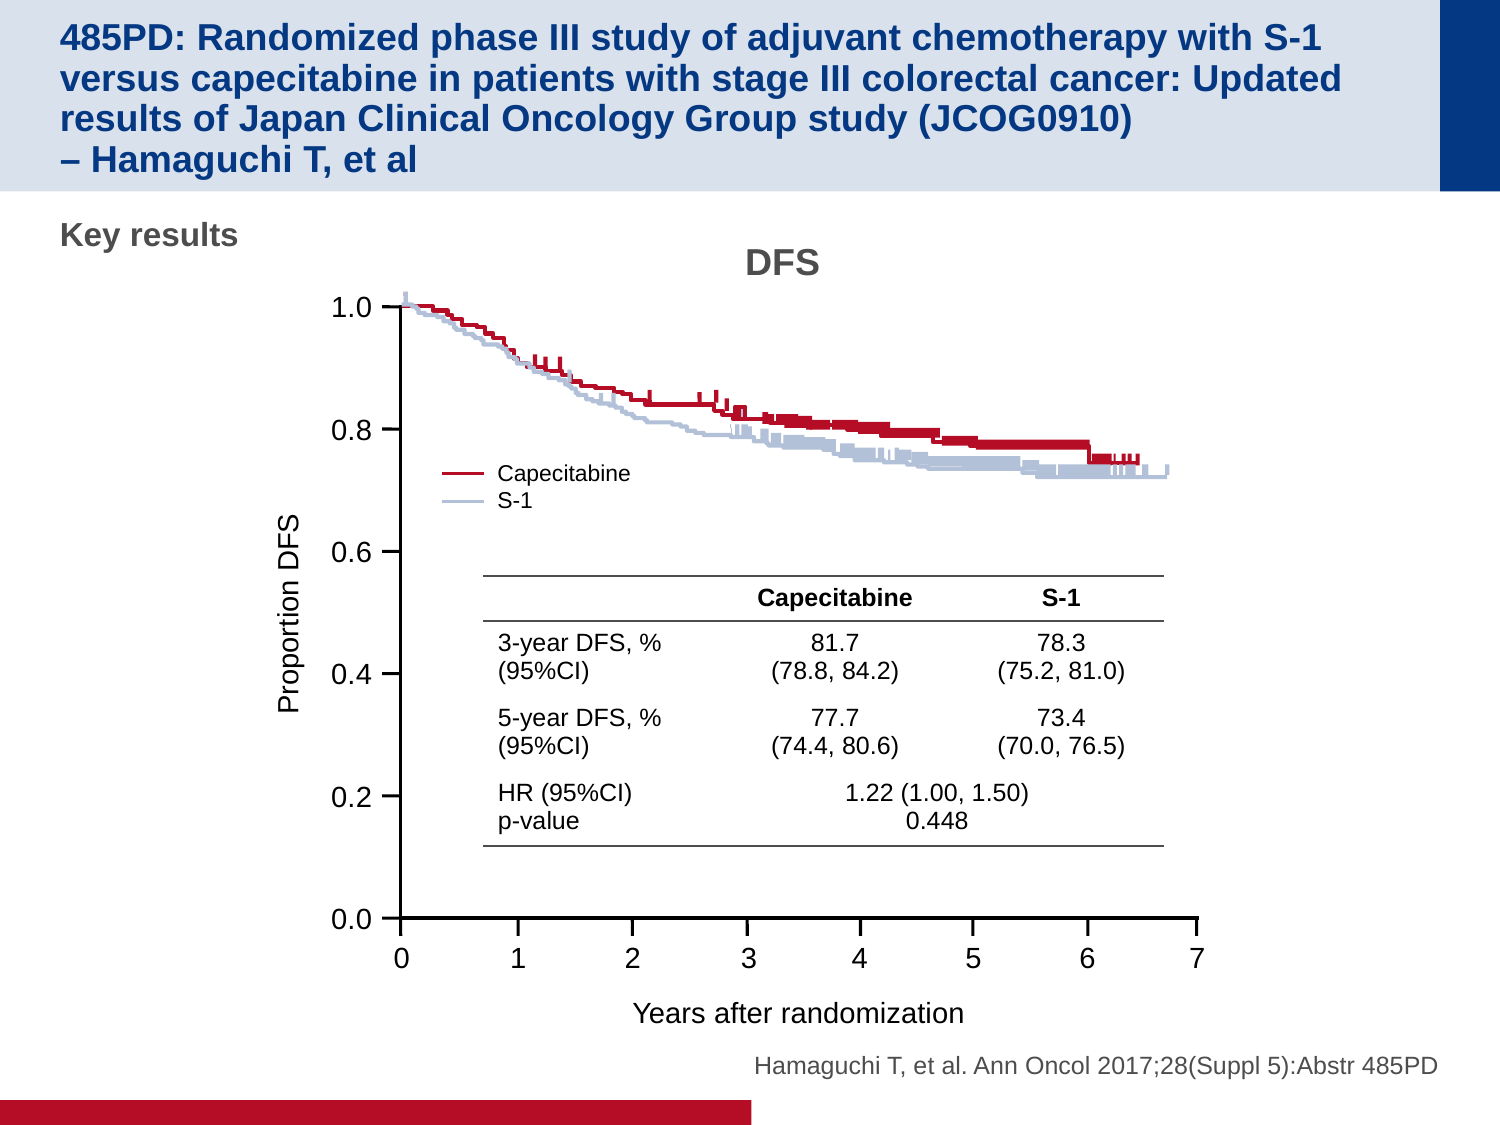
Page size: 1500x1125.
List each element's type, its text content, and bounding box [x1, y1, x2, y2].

list Hamaguchi T, et al. Ann Oncol 2017;28(Suppl 5):Abstr 485PD [737, 999, 1441, 1080]
list Key results [59, 205, 1441, 985]
text_box DFS [730, 230, 836, 279]
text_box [261, 280, 1221, 1038]
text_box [401, 291, 1170, 478]
title 485PD: Randomized phase III study of adjuvant chemotherapy with S-1 versus capecitabine in patients with stage III colorectal cancer: Updated results of Japan Clinical Oncology Group study (JCOG0910) – Hamaguchi T, et al [59, 29, 1412, 162]
